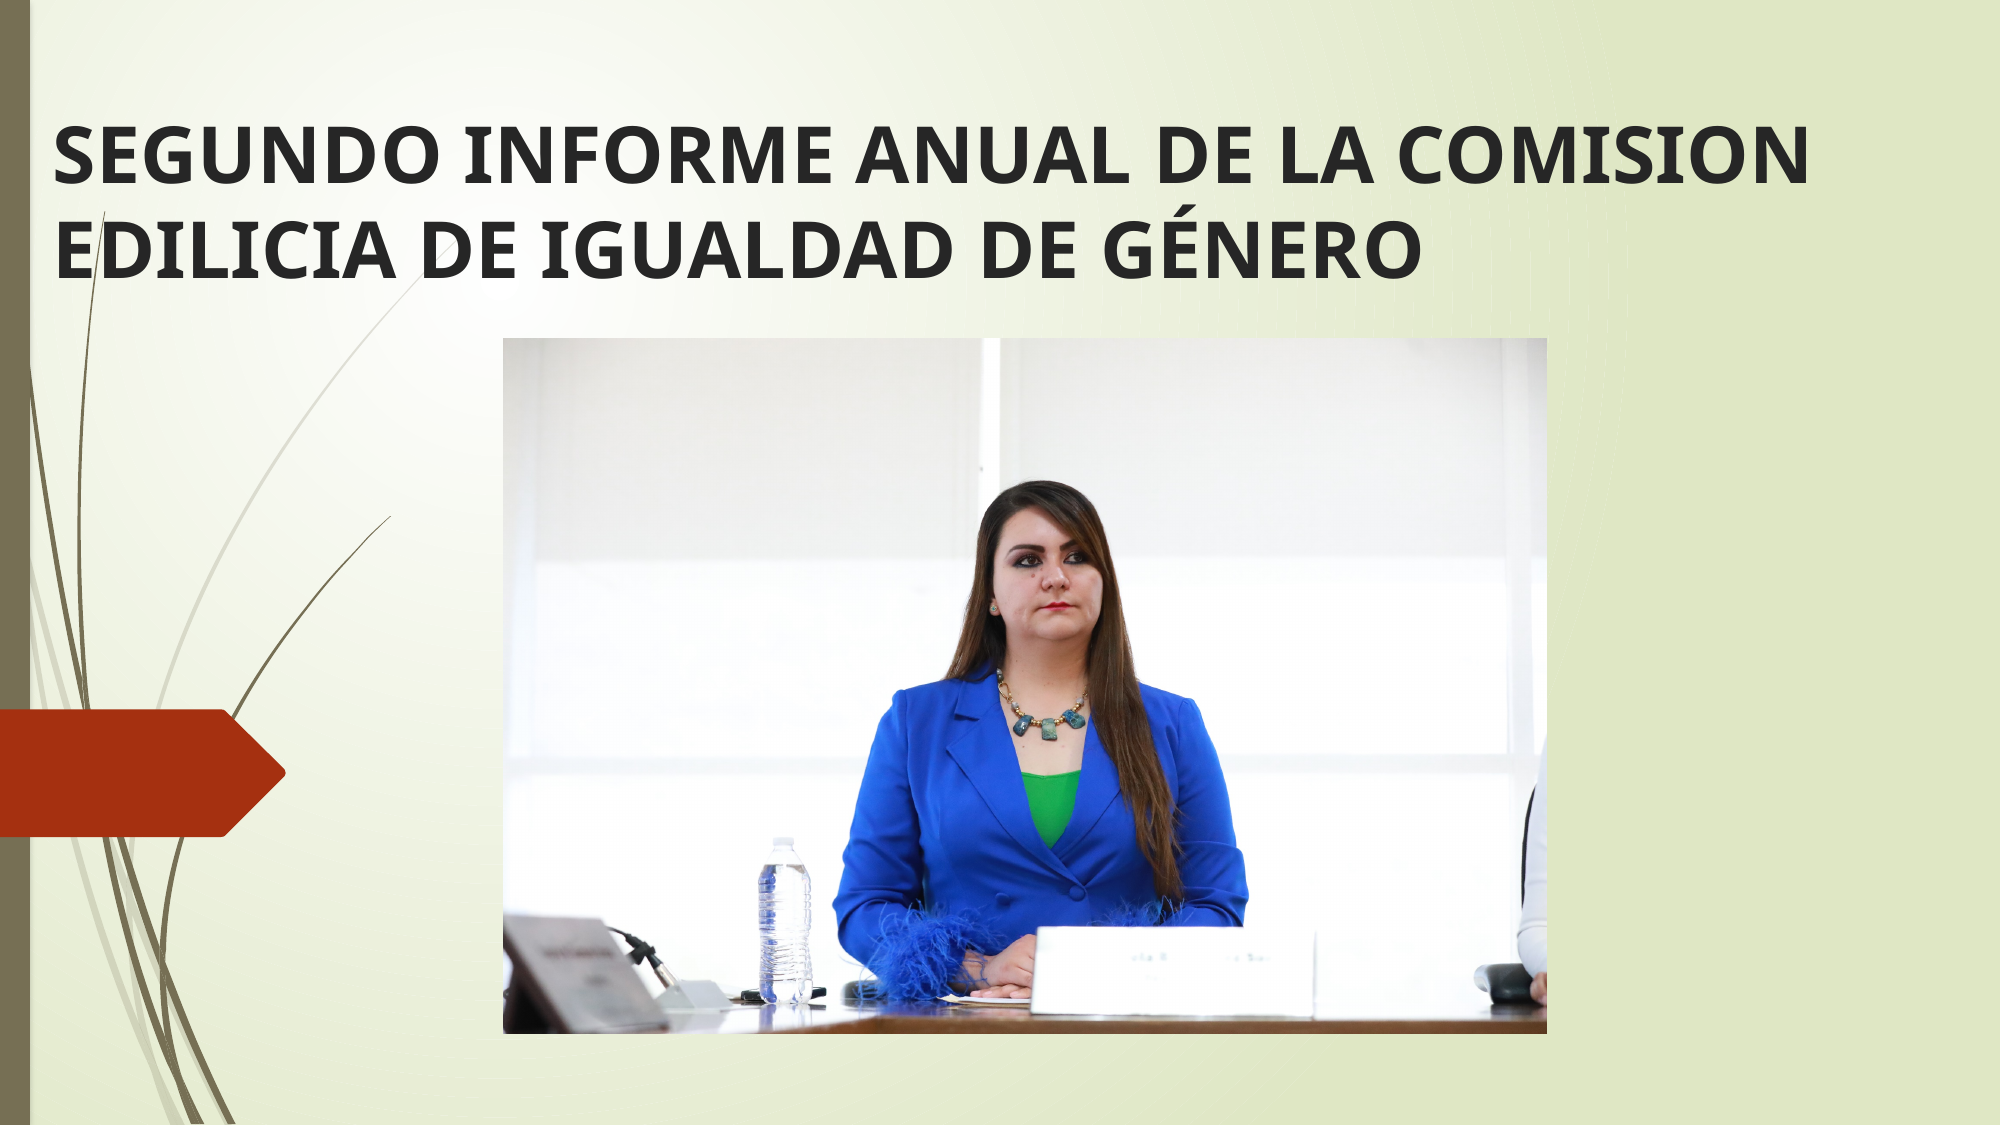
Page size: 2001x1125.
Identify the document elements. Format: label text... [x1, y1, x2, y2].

title SEGUNDO INFORME ANUAL DE LA COMISION EDILICIA DE IGUALDAD DE GÉNERO [37, 39, 1972, 302]
picture [503, 338, 1547, 1035]
